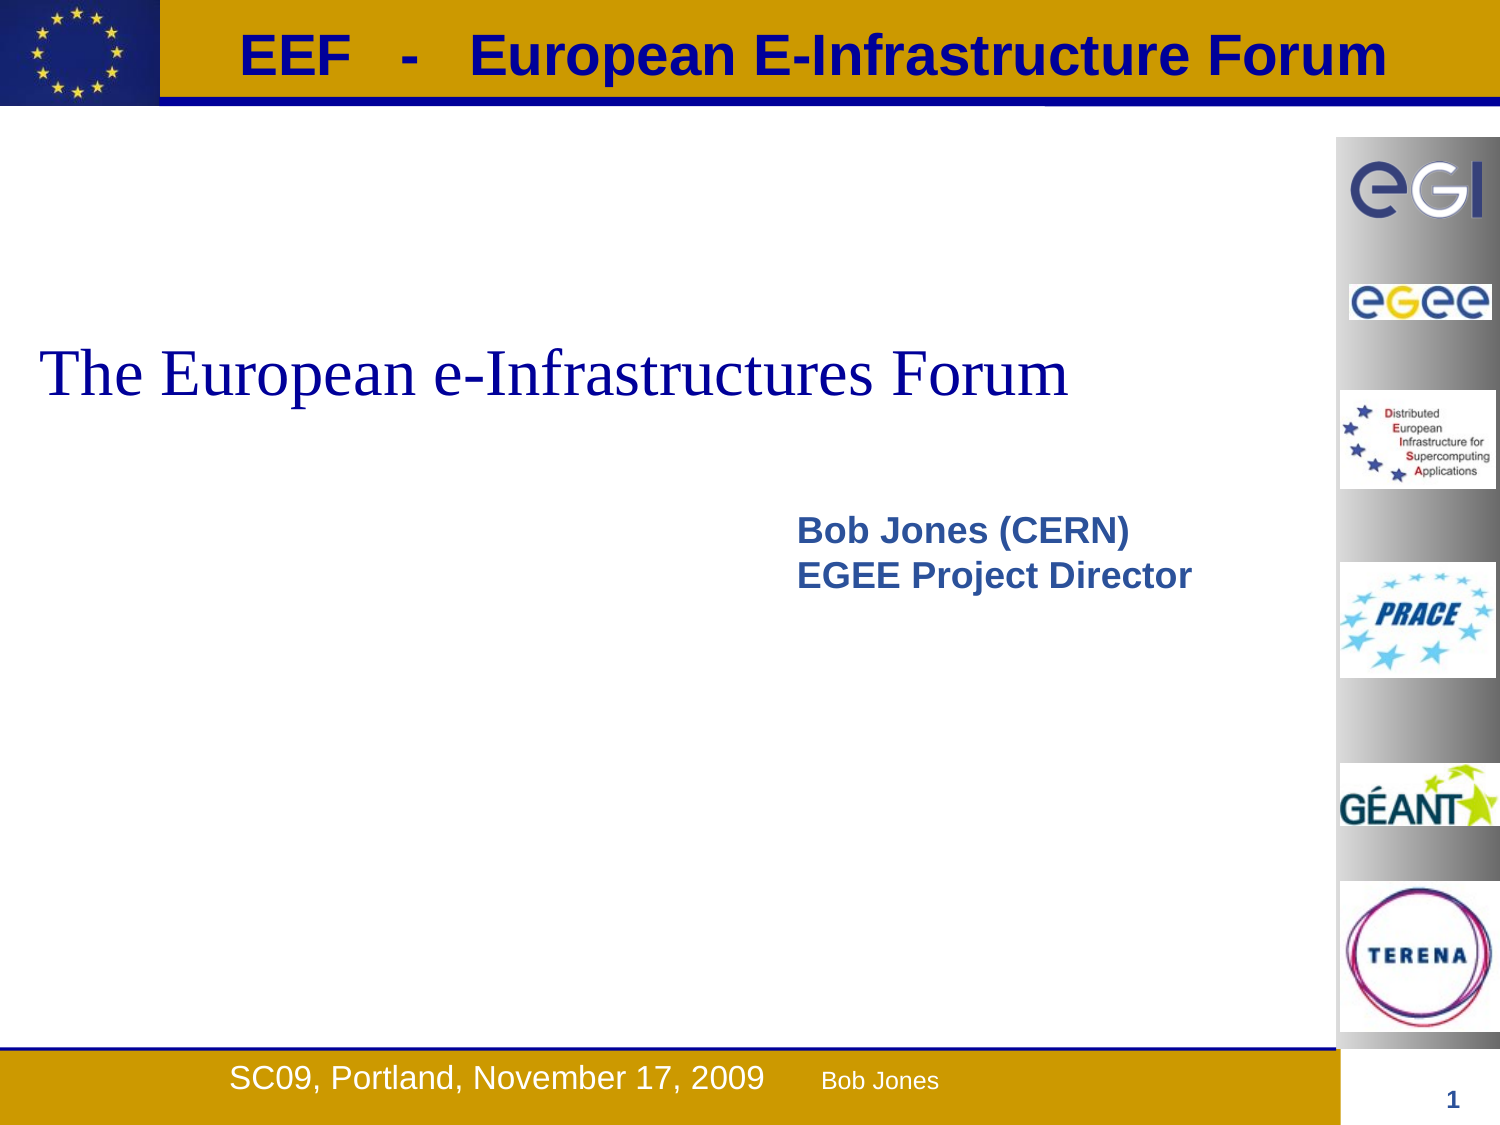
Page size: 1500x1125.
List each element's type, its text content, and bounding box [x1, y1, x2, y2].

list The European e-Infrastructures Forum [25, 320, 1303, 515]
picture [1340, 390, 1496, 489]
text_box Bob Jones (CERN) EGEE Project Director [782, 498, 1208, 603]
picture [1340, 763, 1500, 826]
text_box 1 [1397, 1076, 1475, 1125]
picture [1340, 881, 1500, 1032]
picture [1350, 161, 1482, 219]
picture [1340, 562, 1496, 678]
picture [0, 0, 160, 106]
picture [1349, 284, 1492, 320]
